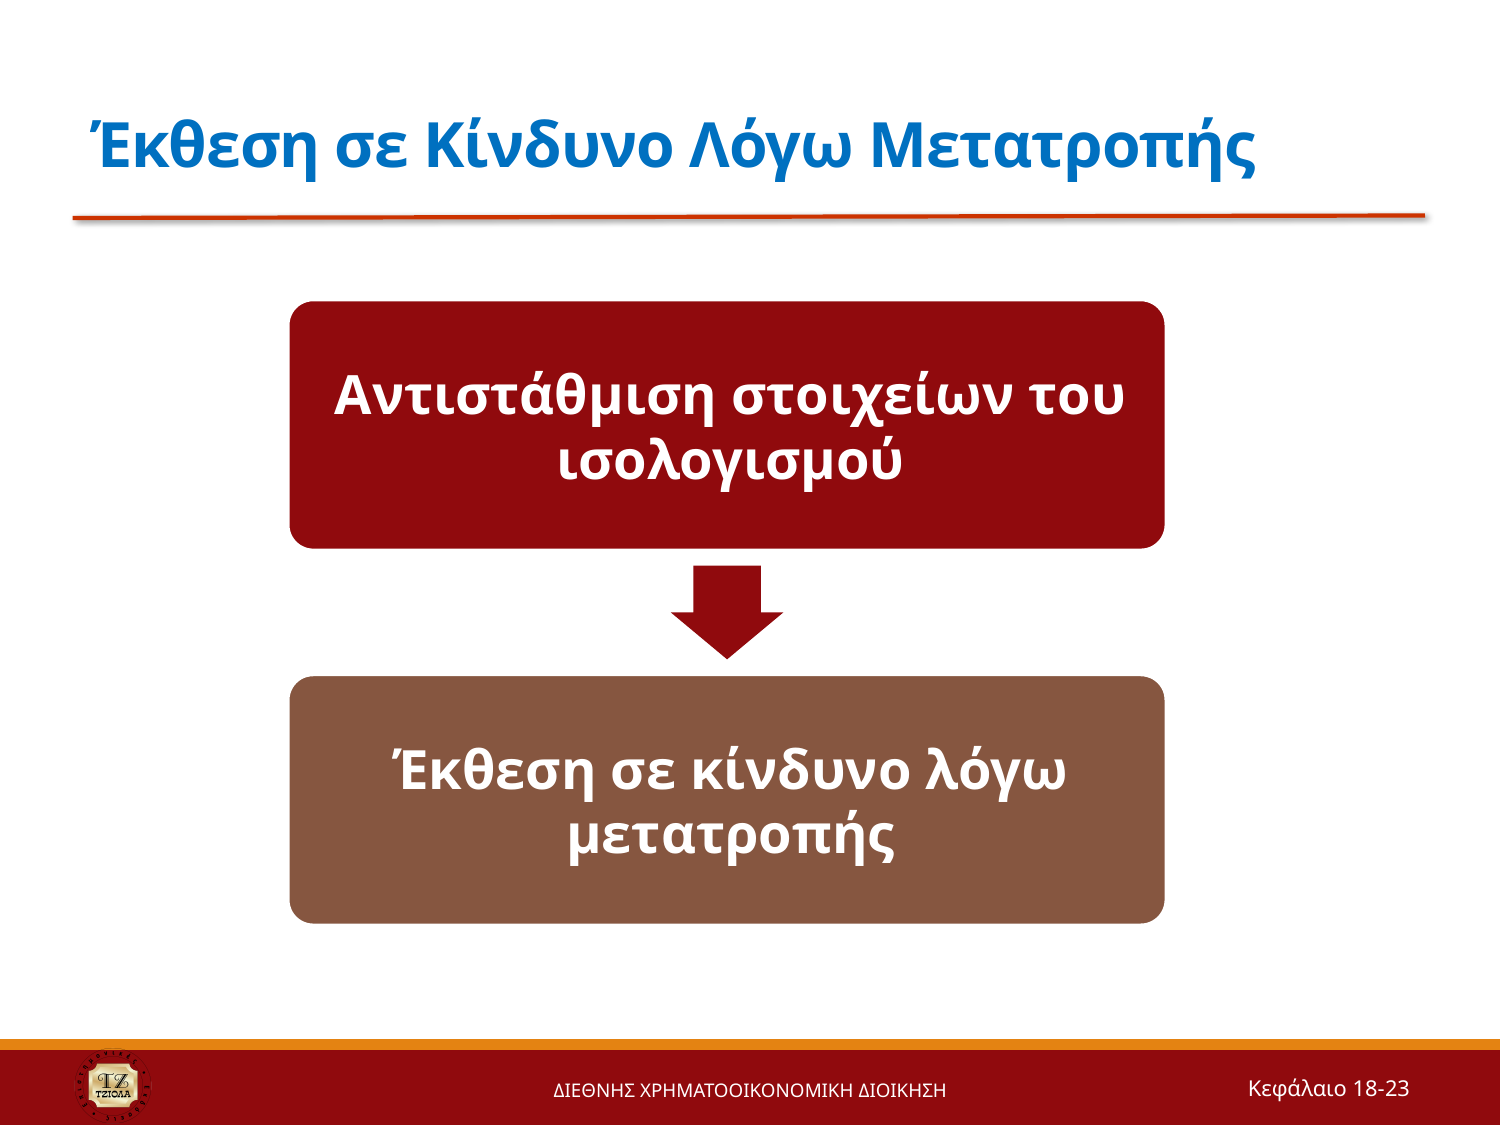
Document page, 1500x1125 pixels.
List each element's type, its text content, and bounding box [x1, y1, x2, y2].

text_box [74, 299, 1380, 926]
footer Διεθνης Χρηματοοικονομικη Διοικηση [453, 1059, 1047, 1120]
title Έκθεση σε Κίνδυνο Λόγω Μετατροπής [75, 38, 1425, 189]
slide_number Κεφάλαιο 18-23 [1218, 1059, 1425, 1120]
picture [72, 1046, 154, 1125]
